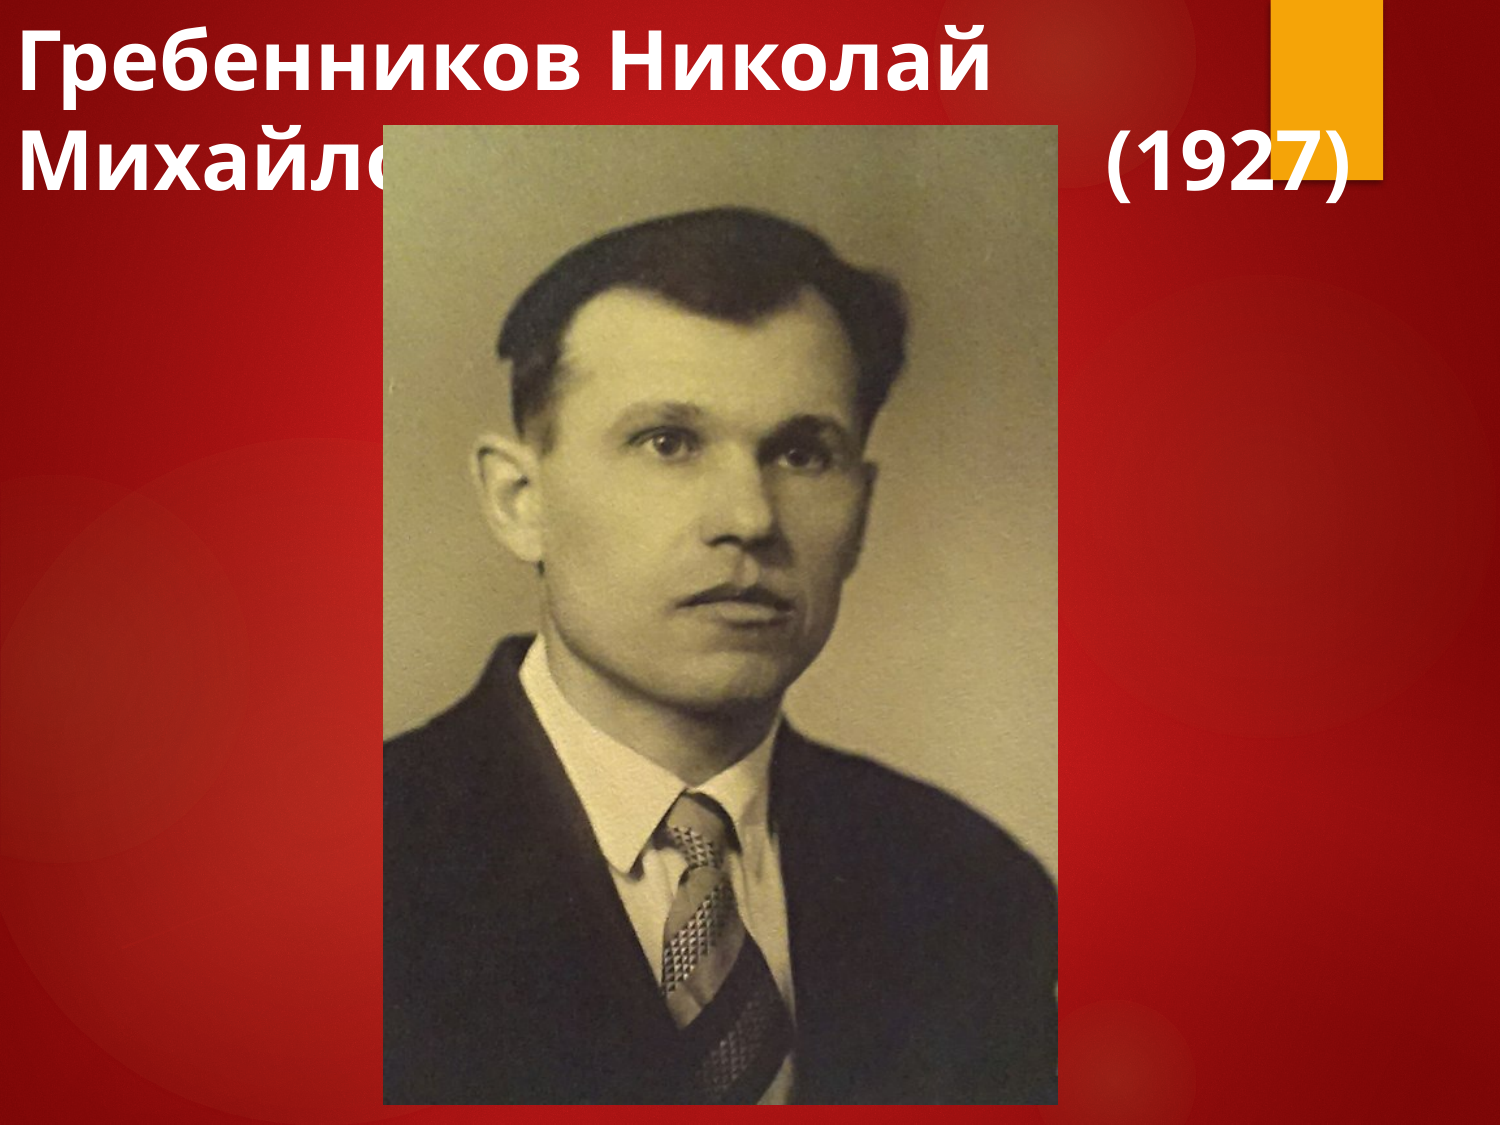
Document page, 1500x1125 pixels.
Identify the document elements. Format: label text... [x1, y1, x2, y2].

title Гребенников Николай Михайлович (1927) [0, 0, 1500, 209]
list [383, 125, 1058, 1105]
